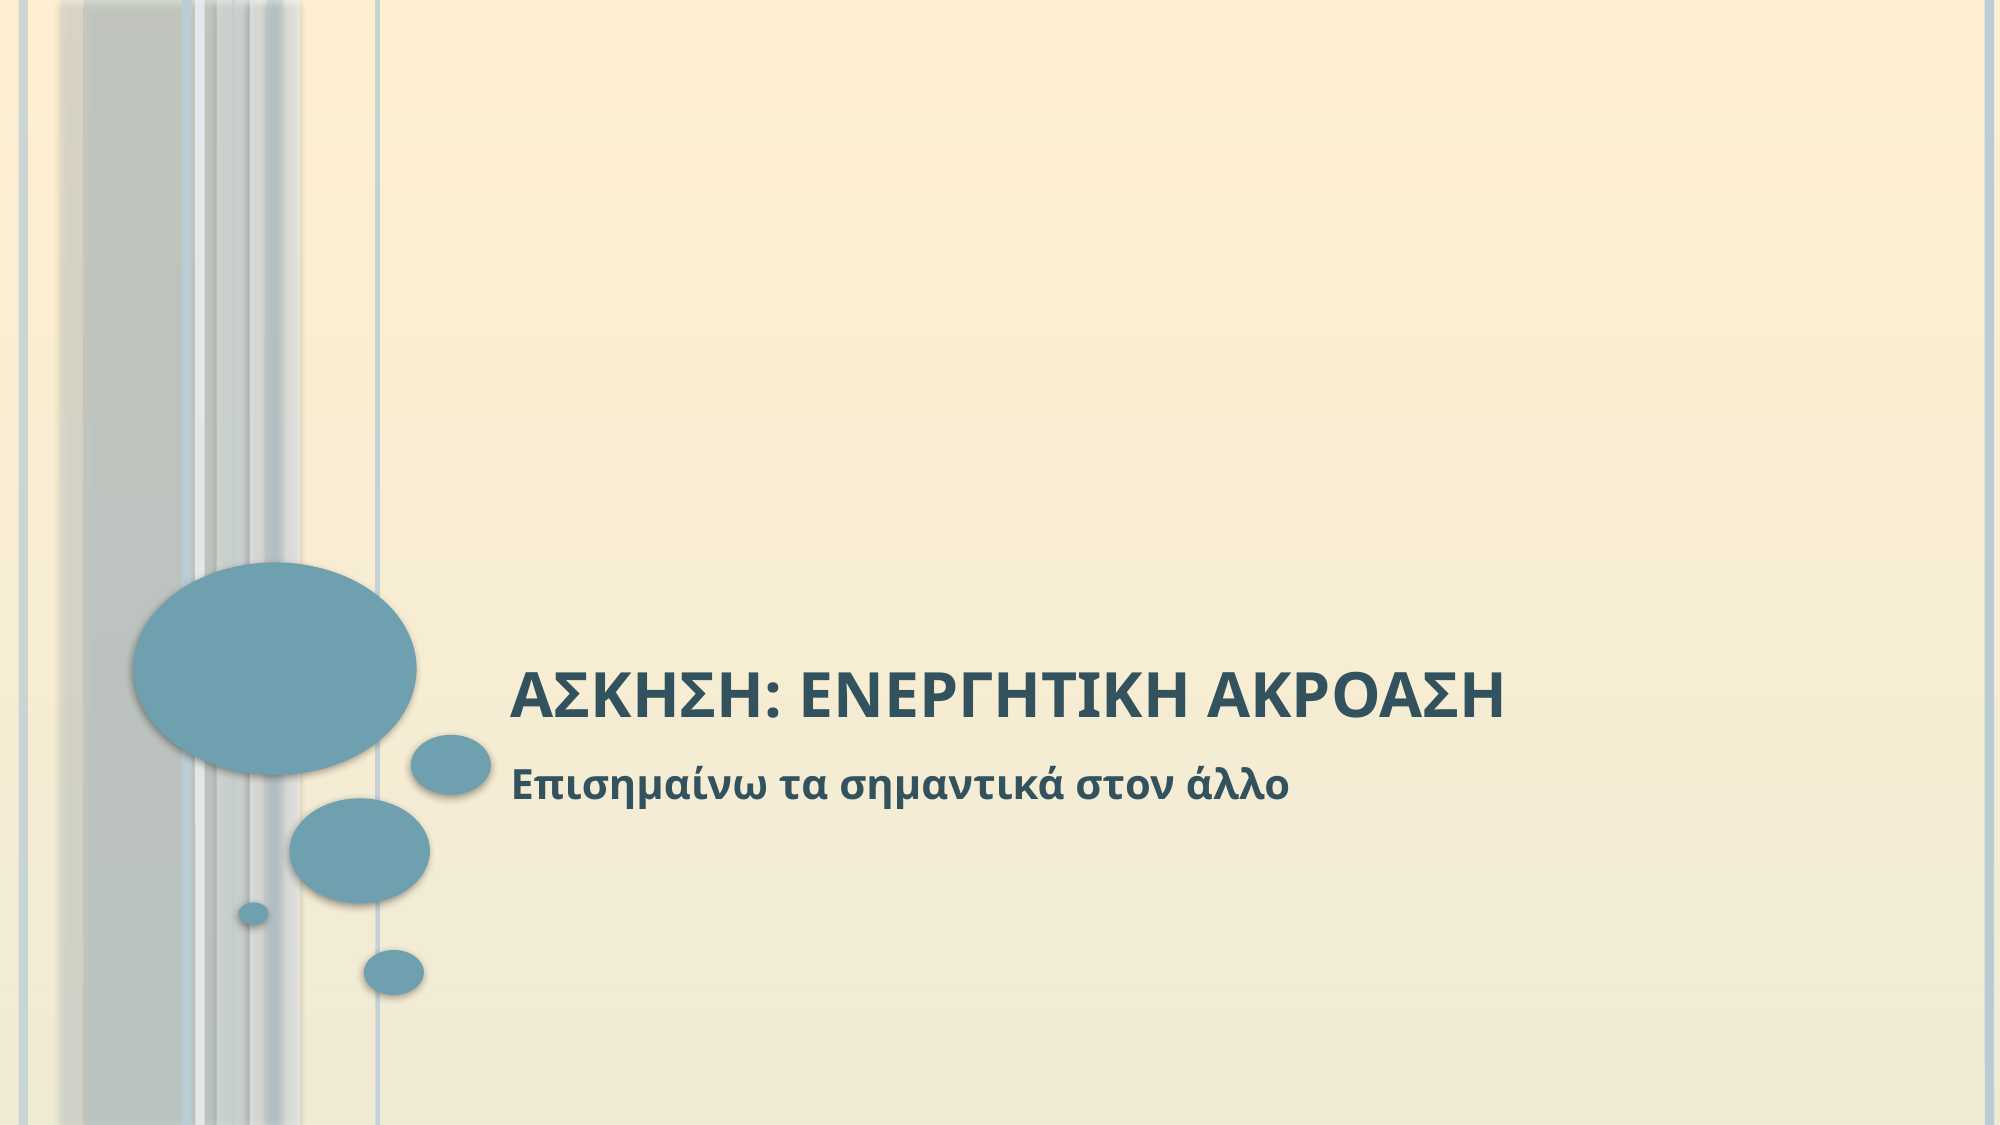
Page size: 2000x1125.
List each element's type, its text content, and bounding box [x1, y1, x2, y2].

list Επισημαίνω τα σημαντικά στον άλλο [495, 750, 1846, 975]
title ασκηση: ενεργητικη ακροαση [495, 474, 1850, 812]
